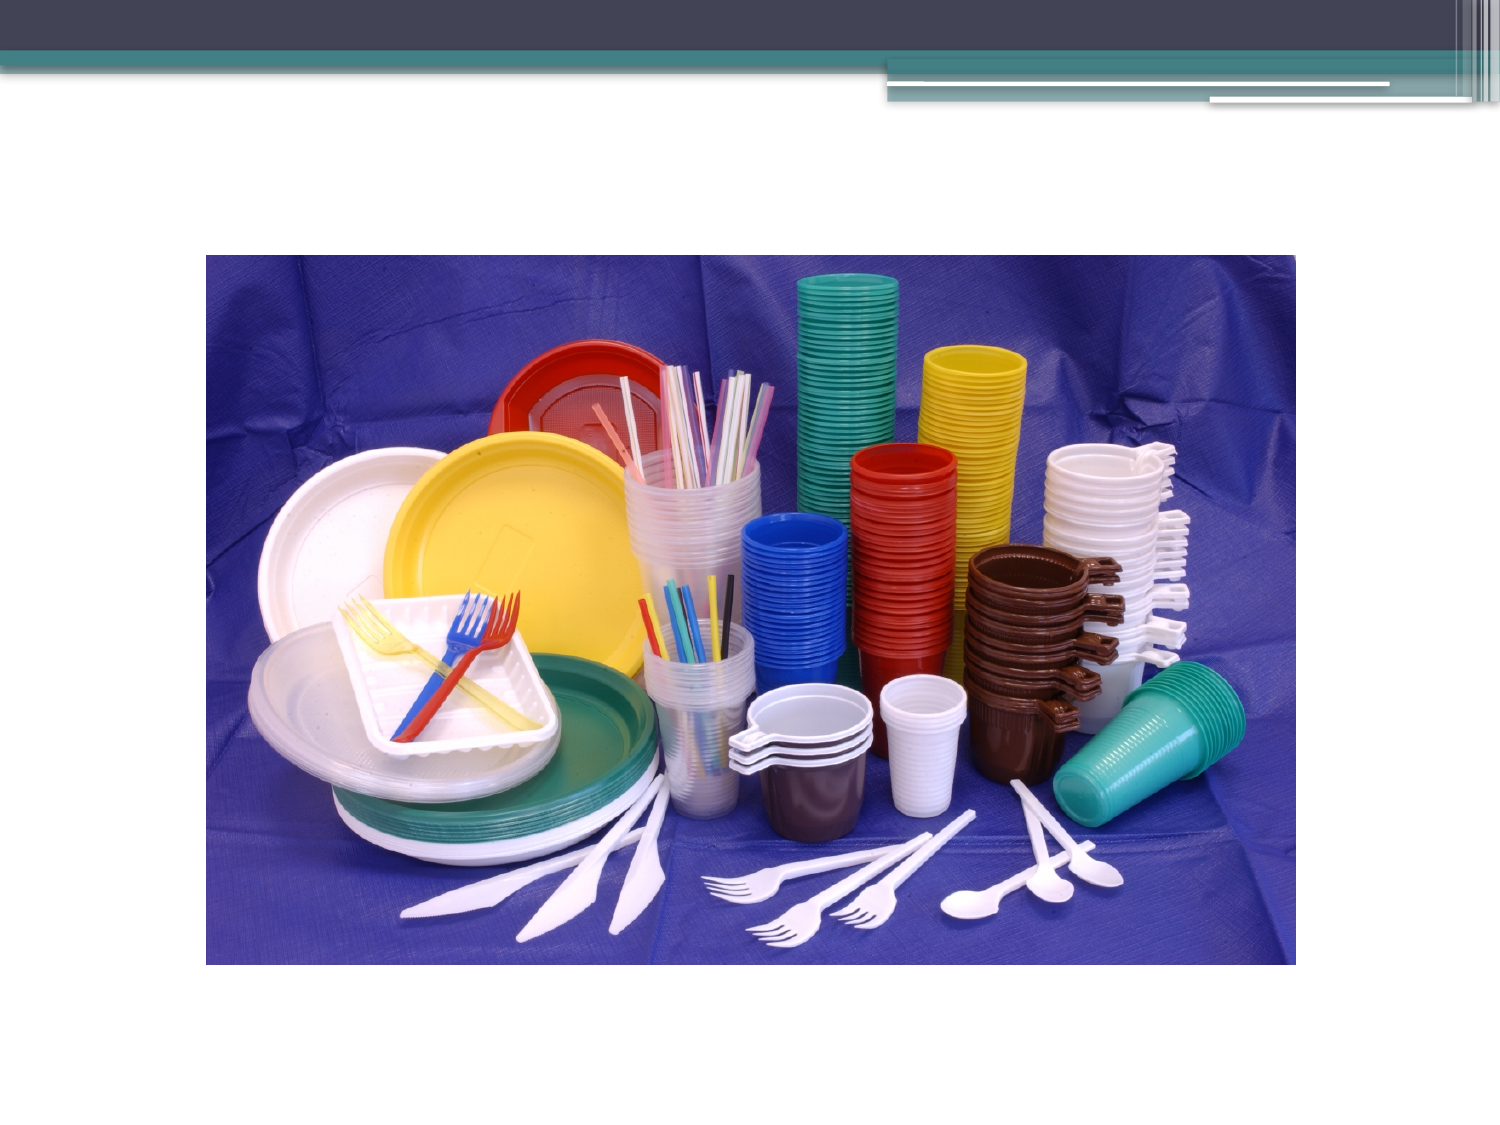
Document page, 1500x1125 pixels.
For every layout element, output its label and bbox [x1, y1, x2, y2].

list [206, 255, 1296, 965]
